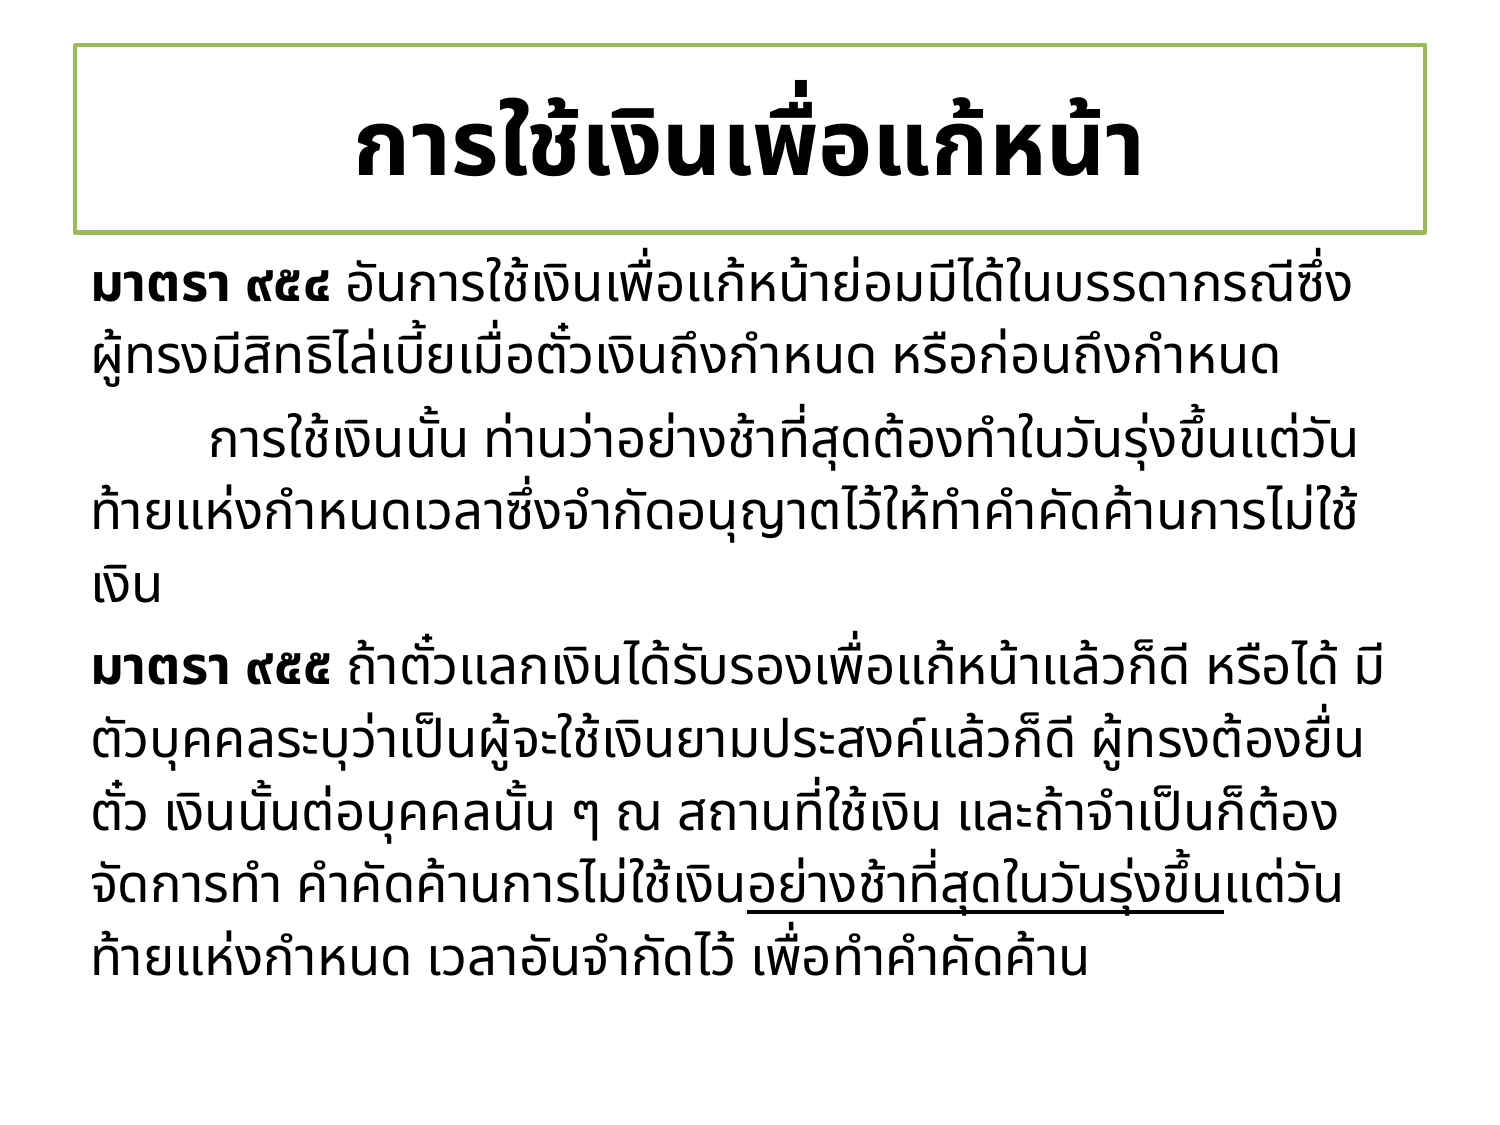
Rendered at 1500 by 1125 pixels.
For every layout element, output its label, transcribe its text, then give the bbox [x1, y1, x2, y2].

list มาตรา ๙๕๔ อันการใช้เงินเพื่อแก้หน้าย่อมมีได้ในบรรดากรณีซึ่งผู้ทรงมีสิทธิไล่เบี้ยเมื่อตั๋วเงินถึงกำหนด หรือก่อนถึงกำหนด การใช้เงินนั้น ท่านว่าอย่างช้าที่สุดต้องทำในวันรุ่งขึ้นแต่วันท้ายแห่งกำหนดเวลาซึ่งจำกัดอนุญาตไว้ให้ทำคำคัดค้านการไม่ใช้เงิน มาตรา ๙๕๕ ถ้าตั๋วแลกเงินได้รับรองเพื่อแก้หน้าแล้วก็ดี หรือได้ มีตัวบุคคลระบุว่าเป็นผู้จะใช้เงินยามประสงค์แล้วก็ดี ผู้ทรงต้องยื่นตั๋ว เงินนั้นต่อบุคคลนั้น ๆ ณ สถานที่ใช้เงิน และถ้าจำเป็นก็ต้องจัดการทำ คำคัดค้านการไม่ใช้เงินอย่างช้าที่สุดในวันรุ่งขึ้นแต่วันท้ายแห่งกำหนด เวลาอันจำกัดไว้ เพื่อทำคำคัดค้าน [75, 231, 1425, 1005]
title การใช้เงินเพื่อแก้หน้า [73, 43, 1427, 235]
